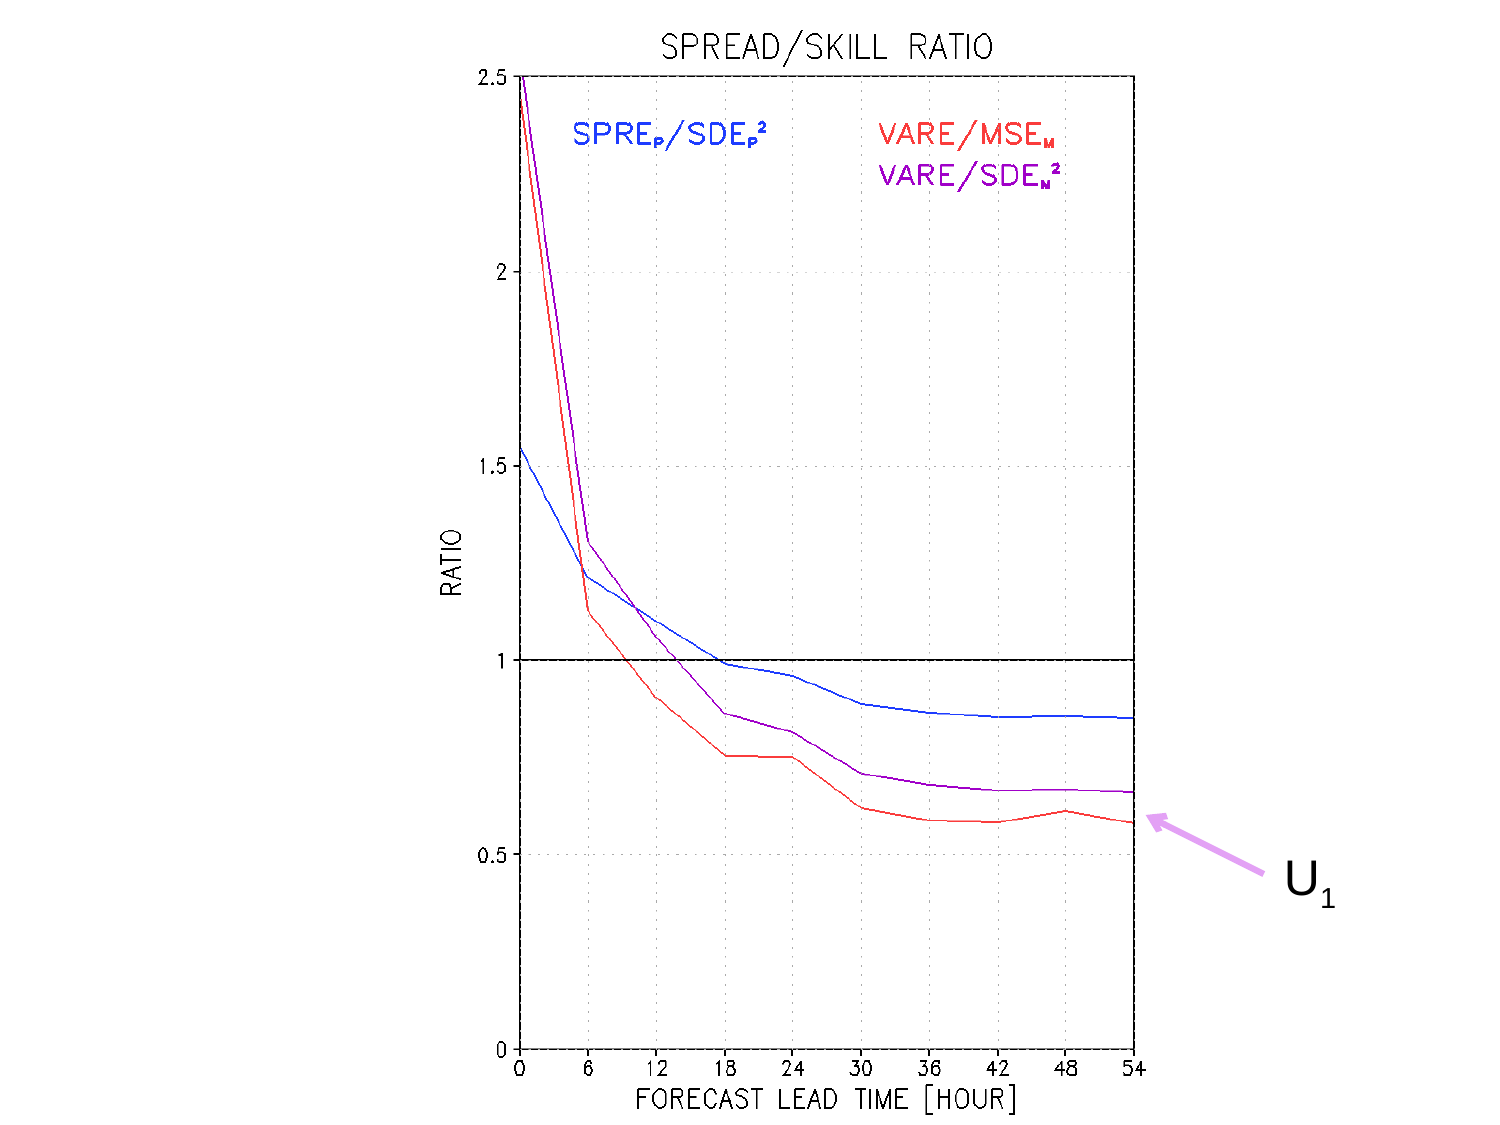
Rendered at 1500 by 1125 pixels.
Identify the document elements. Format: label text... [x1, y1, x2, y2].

picture [315, 0, 1185, 1125]
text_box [1145, 814, 1264, 875]
text_box U1 [1269, 838, 1407, 922]
